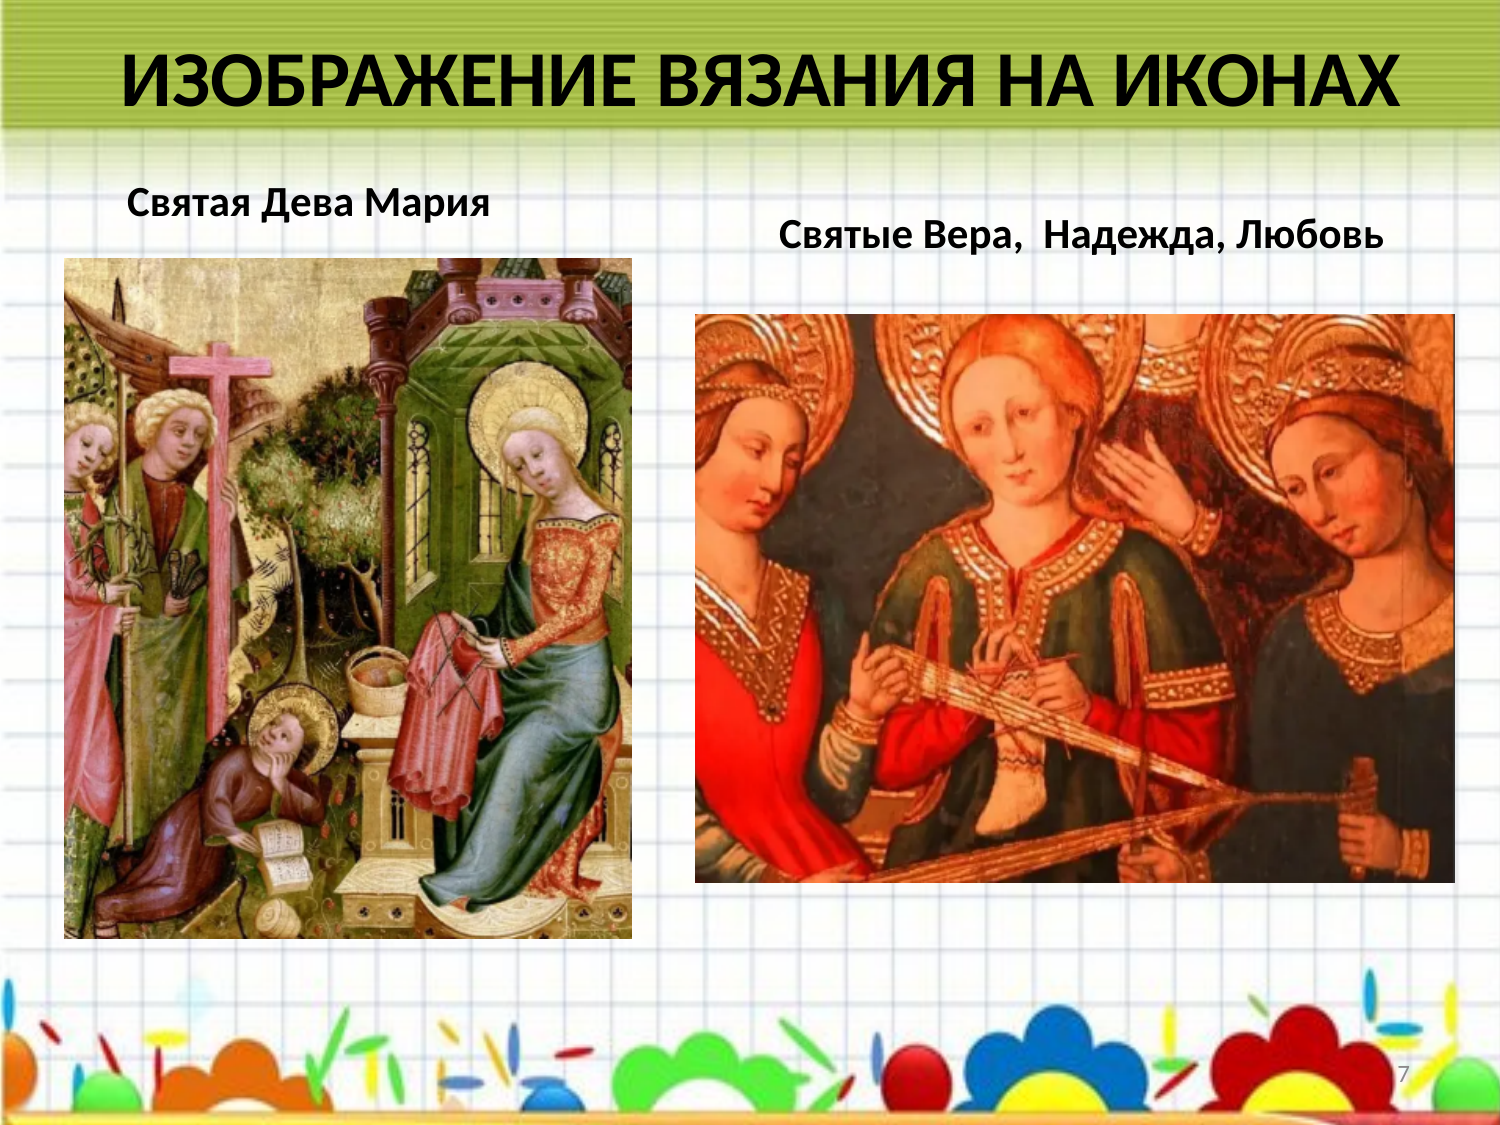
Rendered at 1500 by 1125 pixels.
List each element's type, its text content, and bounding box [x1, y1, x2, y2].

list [695, 314, 1455, 884]
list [63, 258, 632, 939]
title ИЗОБРАЖЕНИЕ ВЯЗАНИЯ НА ИКОНАХ [86, 0, 1437, 169]
list Святая Дева Мария [112, 127, 538, 233]
slide_number 7 [1074, 1042, 1425, 1103]
list Святые Вера, Надежда, Любовь [724, 160, 1440, 265]
picture [0, 0, 1500, 1125]
